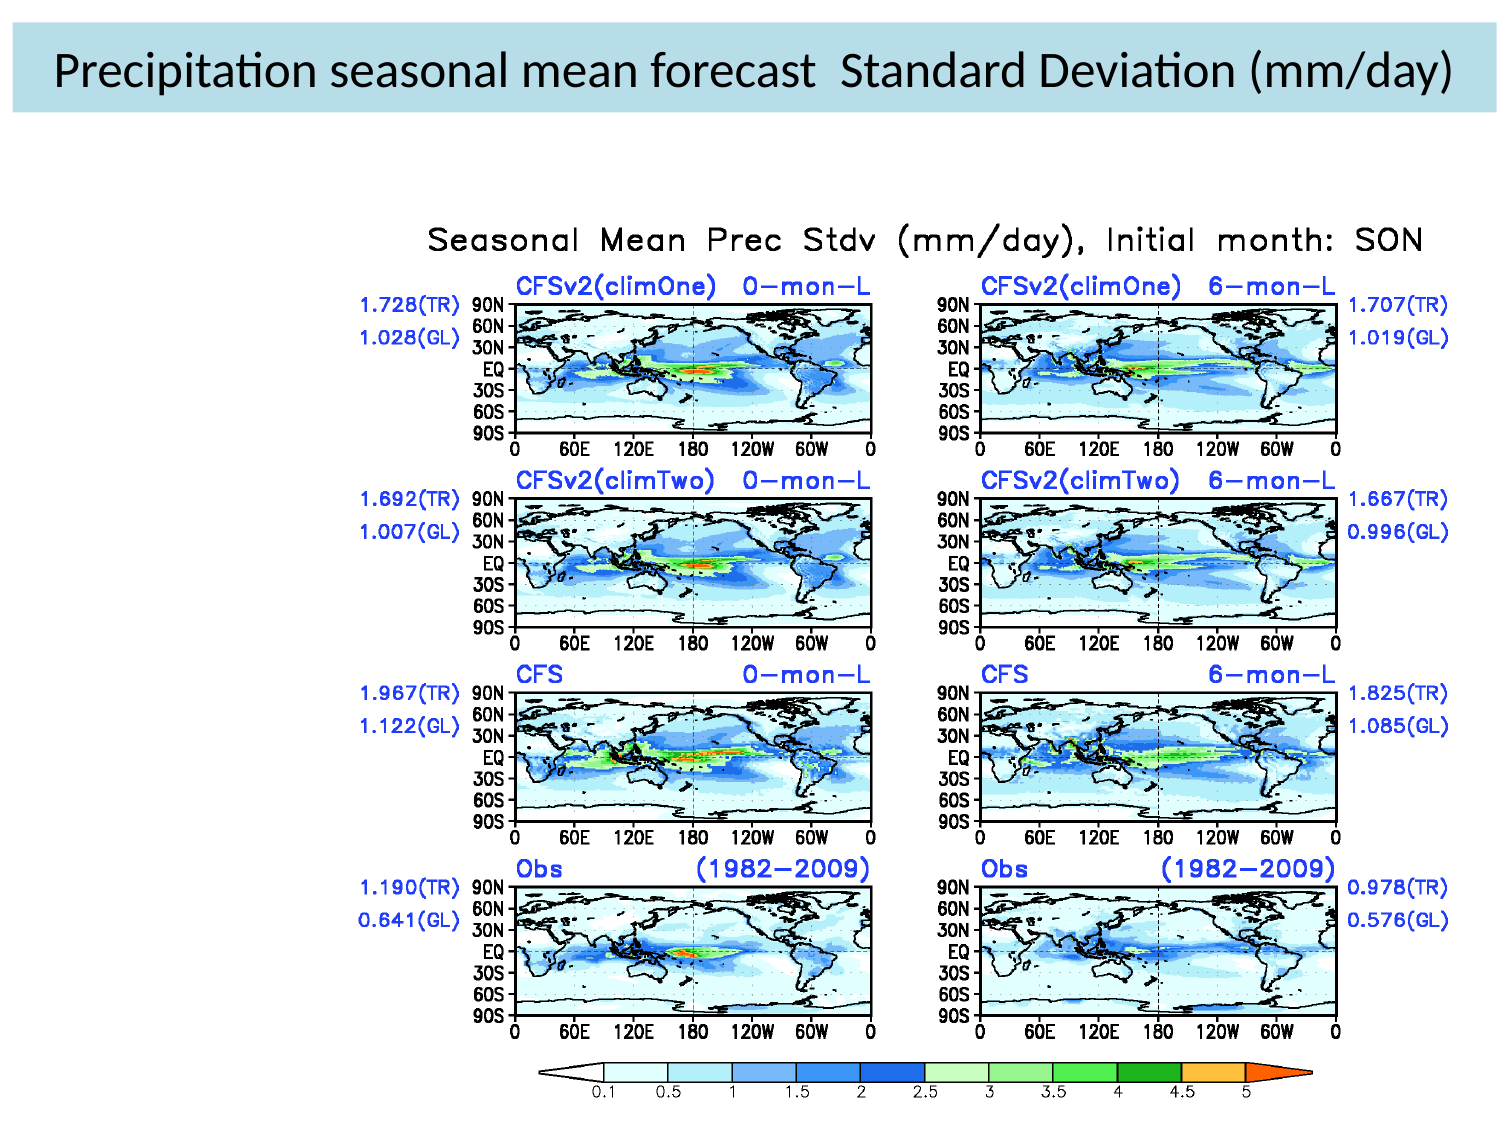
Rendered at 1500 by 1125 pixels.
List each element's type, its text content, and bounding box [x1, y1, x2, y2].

picture [296, 195, 1500, 1125]
title Precipitation seasonal mean forecast Standard Deviation (mm/day) [12, 22, 1497, 113]
